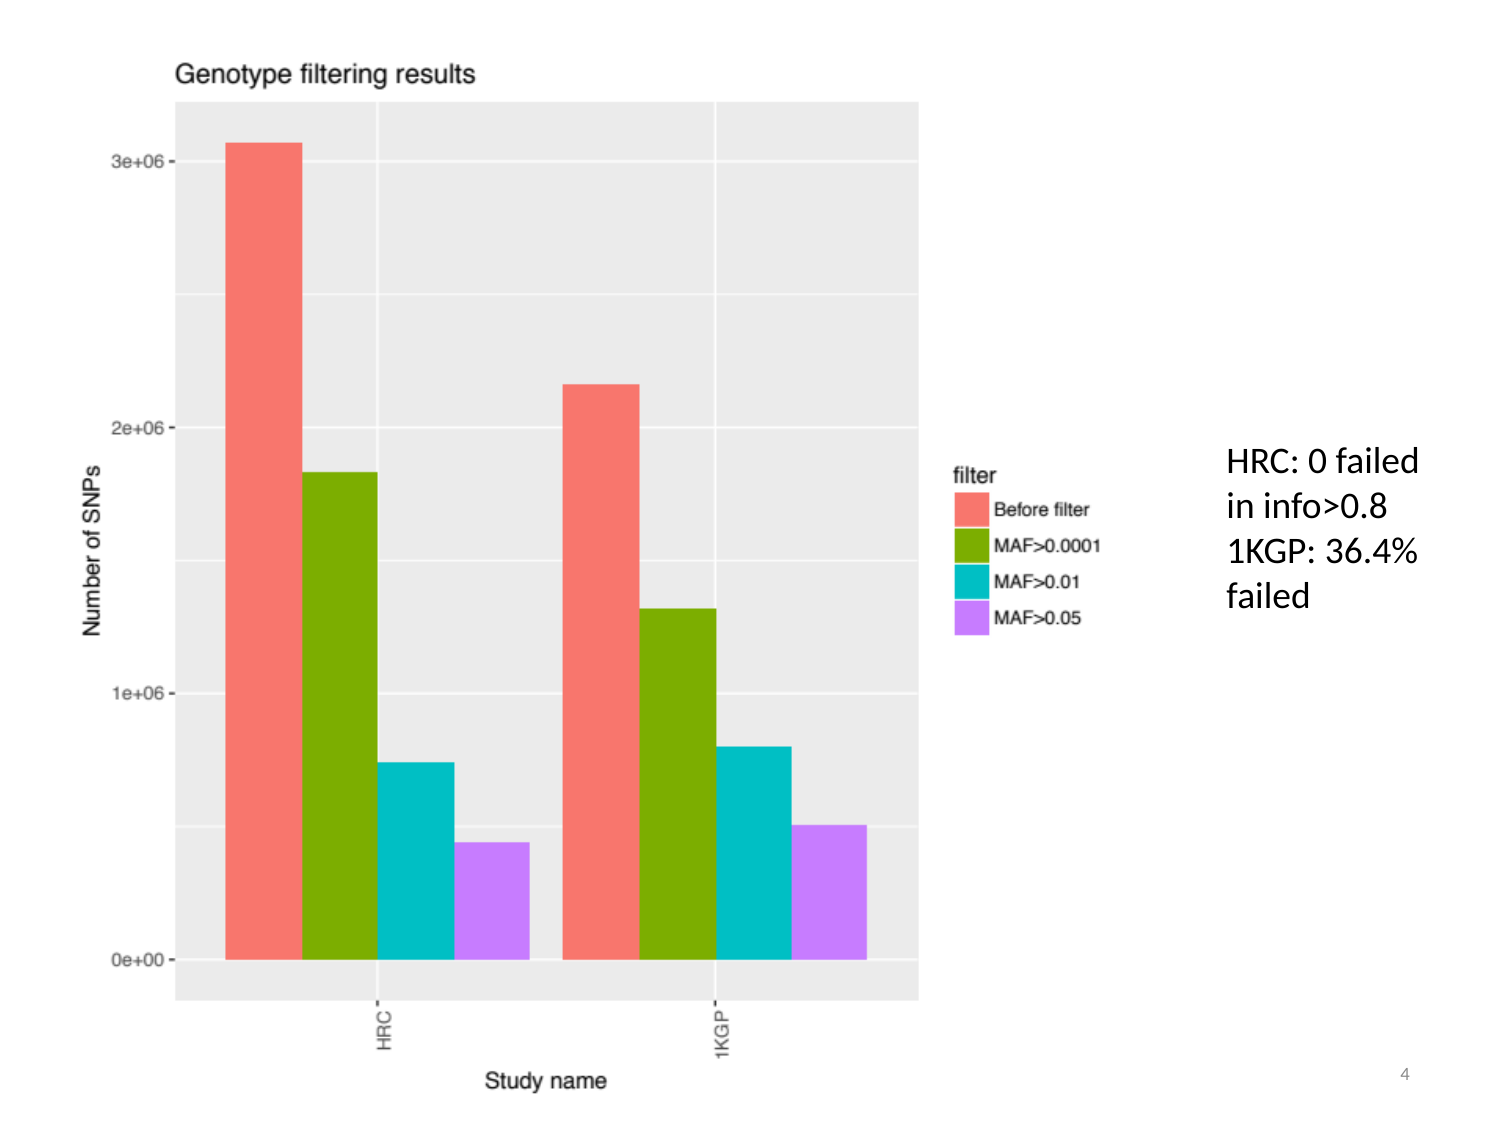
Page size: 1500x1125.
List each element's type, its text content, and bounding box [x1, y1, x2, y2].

picture [72, 52, 1123, 1103]
text_box HRC: 0 failed in info>0.8 1KGP: 36.4% failed [1211, 428, 1453, 624]
slide_number 4 [1127, 1042, 1425, 1103]
